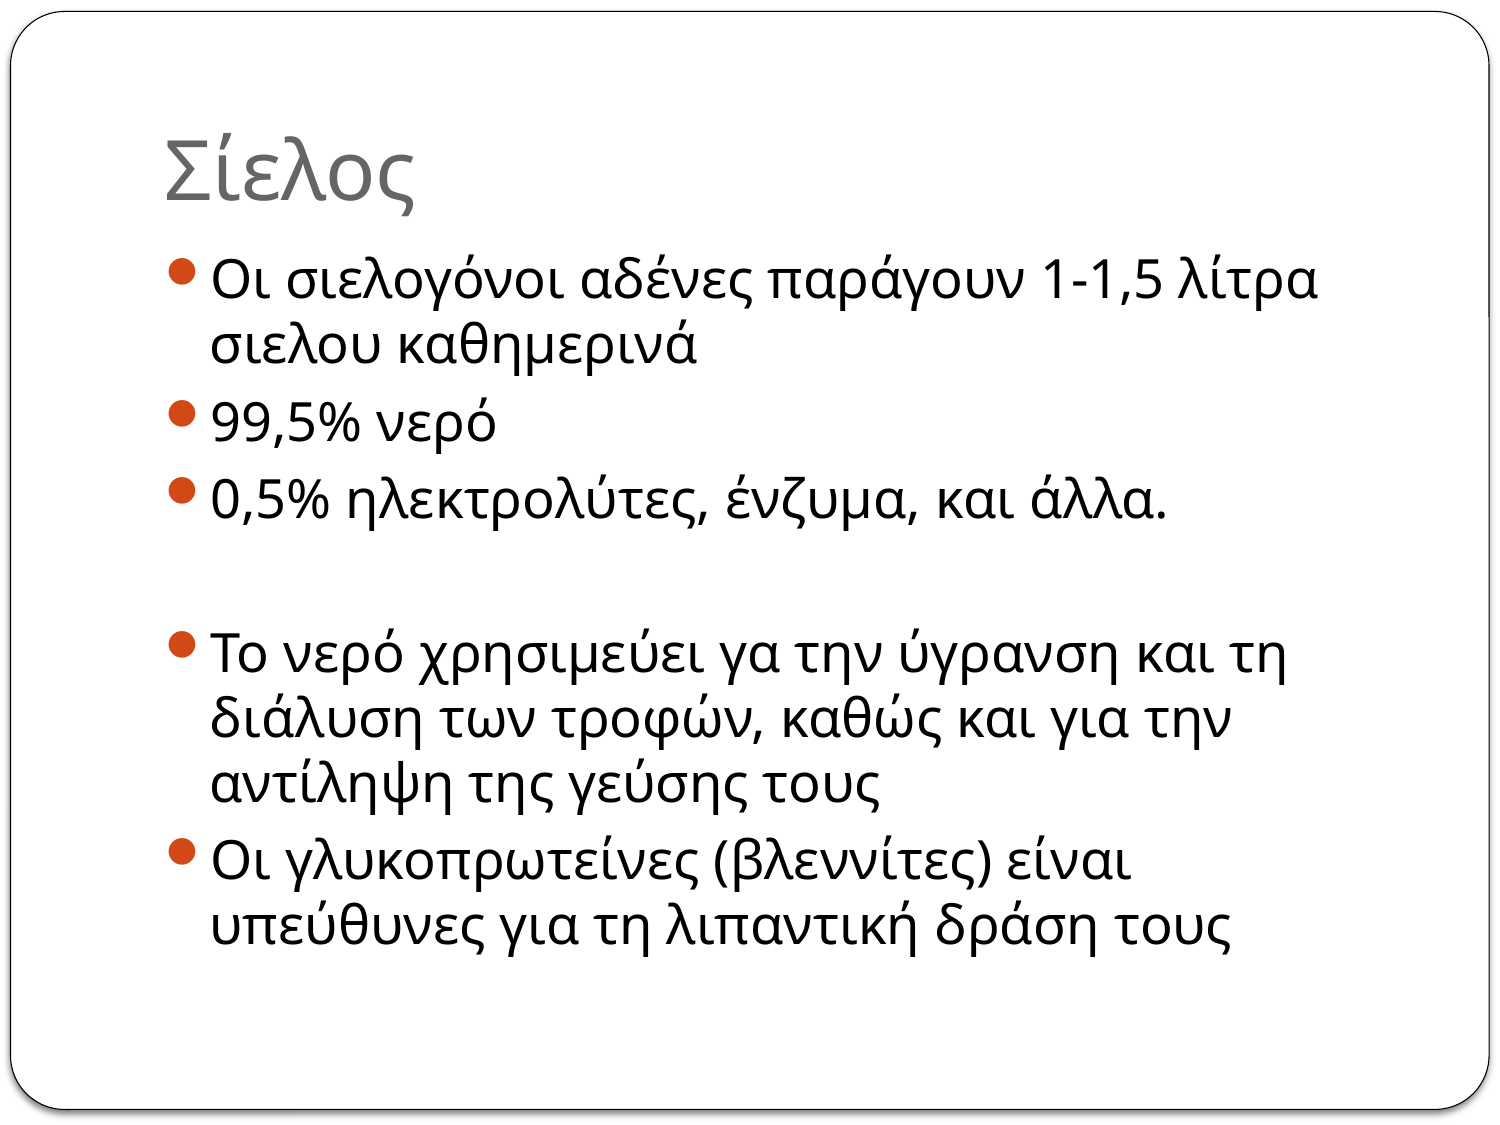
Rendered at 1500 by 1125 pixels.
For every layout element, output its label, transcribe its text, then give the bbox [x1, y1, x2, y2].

list Οι σιελογόνοι αδένες παράγουν 1-1,5 λίτρα σιελου καθημερινά 99,5% νερό 0,5% ηλεκτρολύτες, ένζυμα, και άλλα. Το νερό χρησιμεύει γα την ύγρανση και τη διάλυση των τροφών, καθώς και για την αντίληψη της γεύσης τους Οι γλυκοπρωτείνες (βλεννίτες) είναι υπεύθυνες για τη λιπαντική δράση τους [150, 237, 1425, 988]
title Σίελος [150, 45, 1425, 233]
